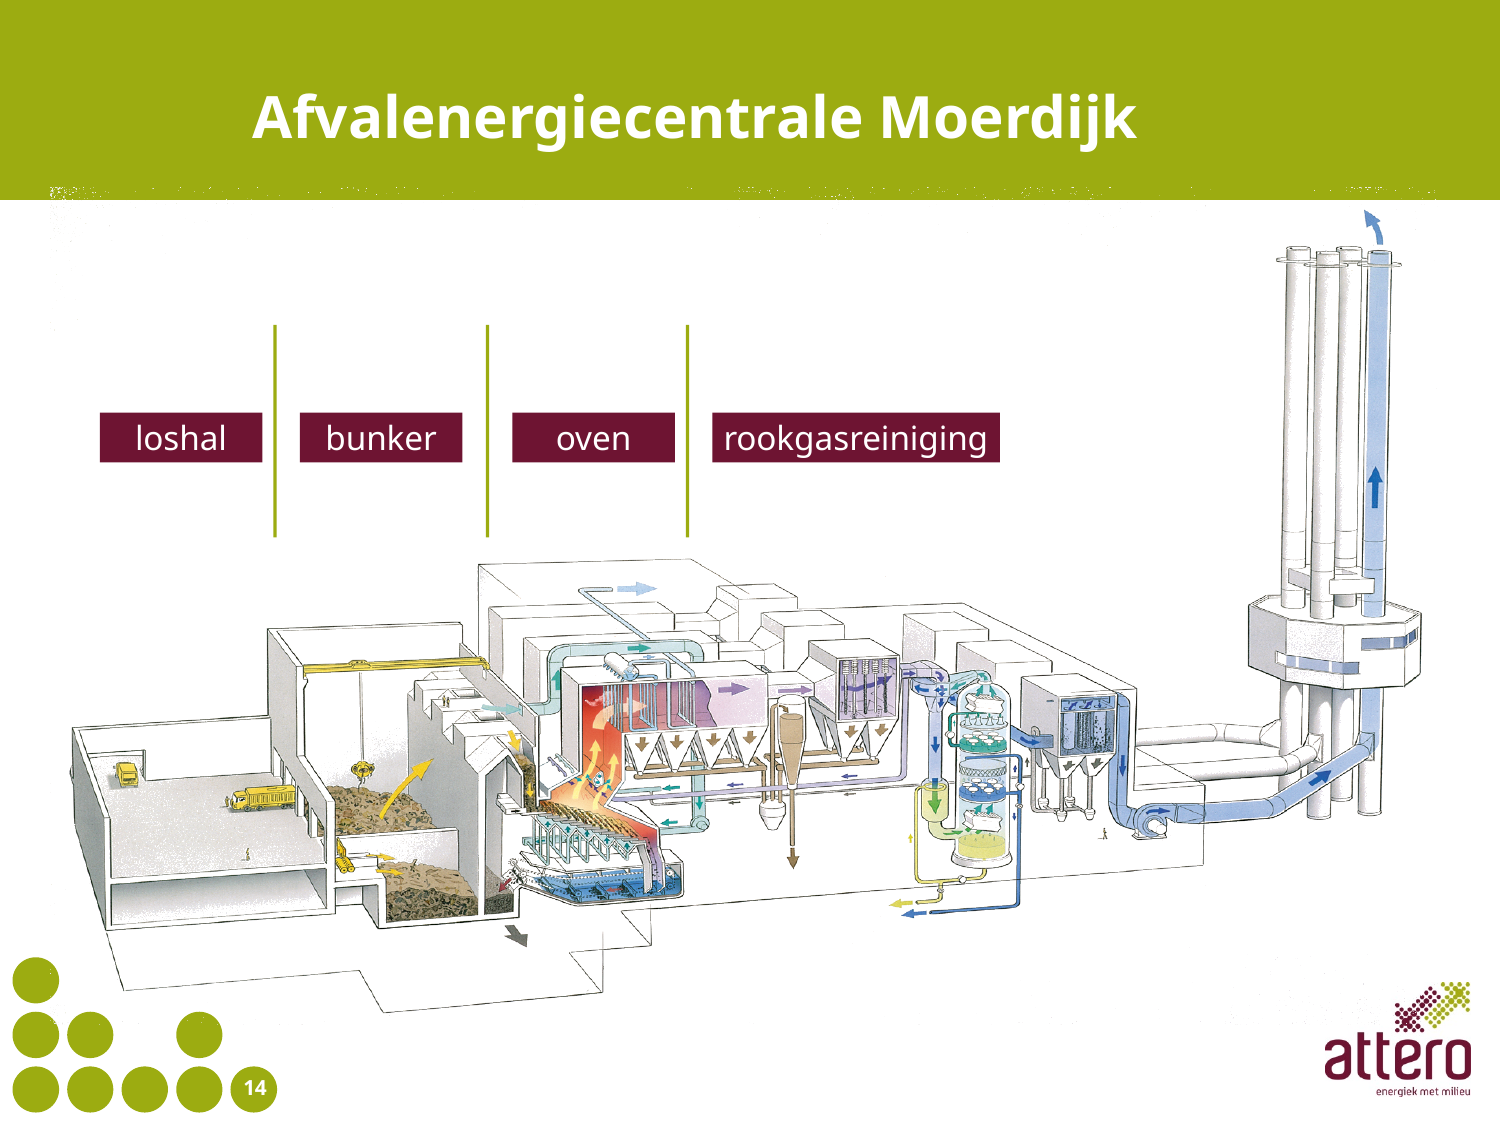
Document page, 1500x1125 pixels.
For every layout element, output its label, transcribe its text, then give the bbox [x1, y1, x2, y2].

slide_number 14 [231, 1074, 279, 1113]
picture [49, 187, 1471, 1097]
title Afvalenergiecentrale Moerdijk [42, 24, 1363, 150]
